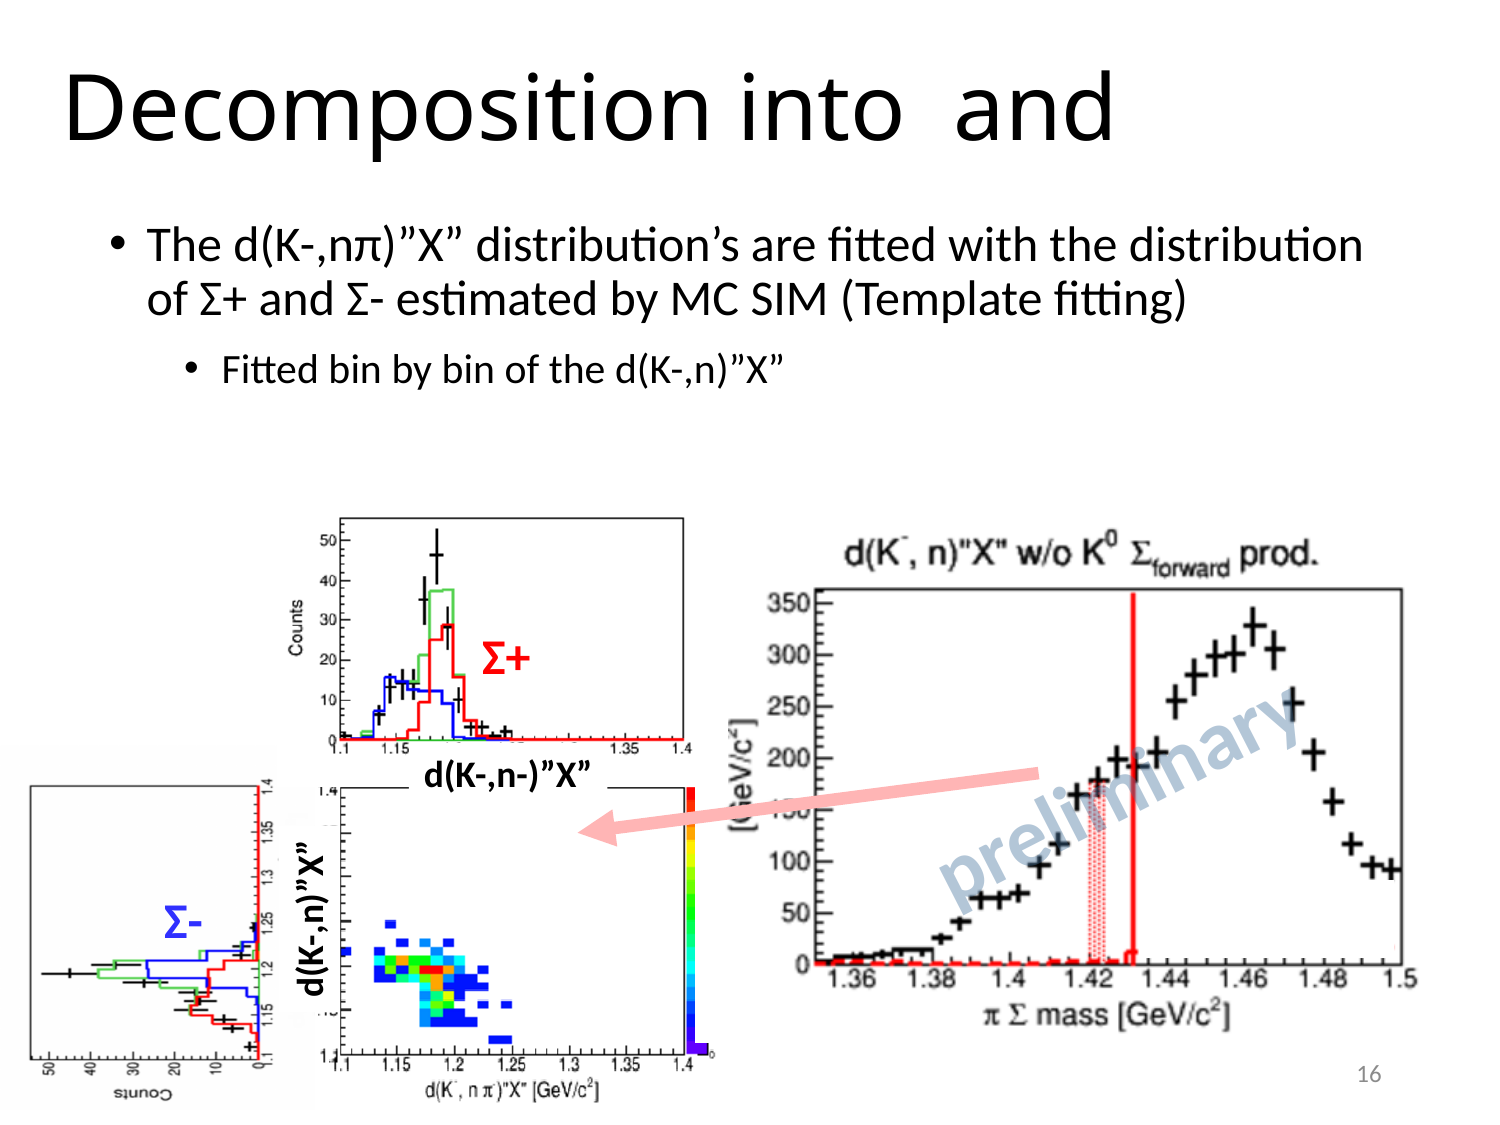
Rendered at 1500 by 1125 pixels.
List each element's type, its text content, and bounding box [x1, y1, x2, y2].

slide_number 16 [1059, 1043, 1397, 1103]
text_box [577, 773, 1039, 833]
list The d(K-,nπ)”X” distribution’s are fitted with the distribution of Σ+ and Σ- estimated by MC SIM (Template fitting) Fitted bin by bin of the d(K-,n)”X” [94, 210, 1388, 745]
picture [0, 477, 1500, 1110]
